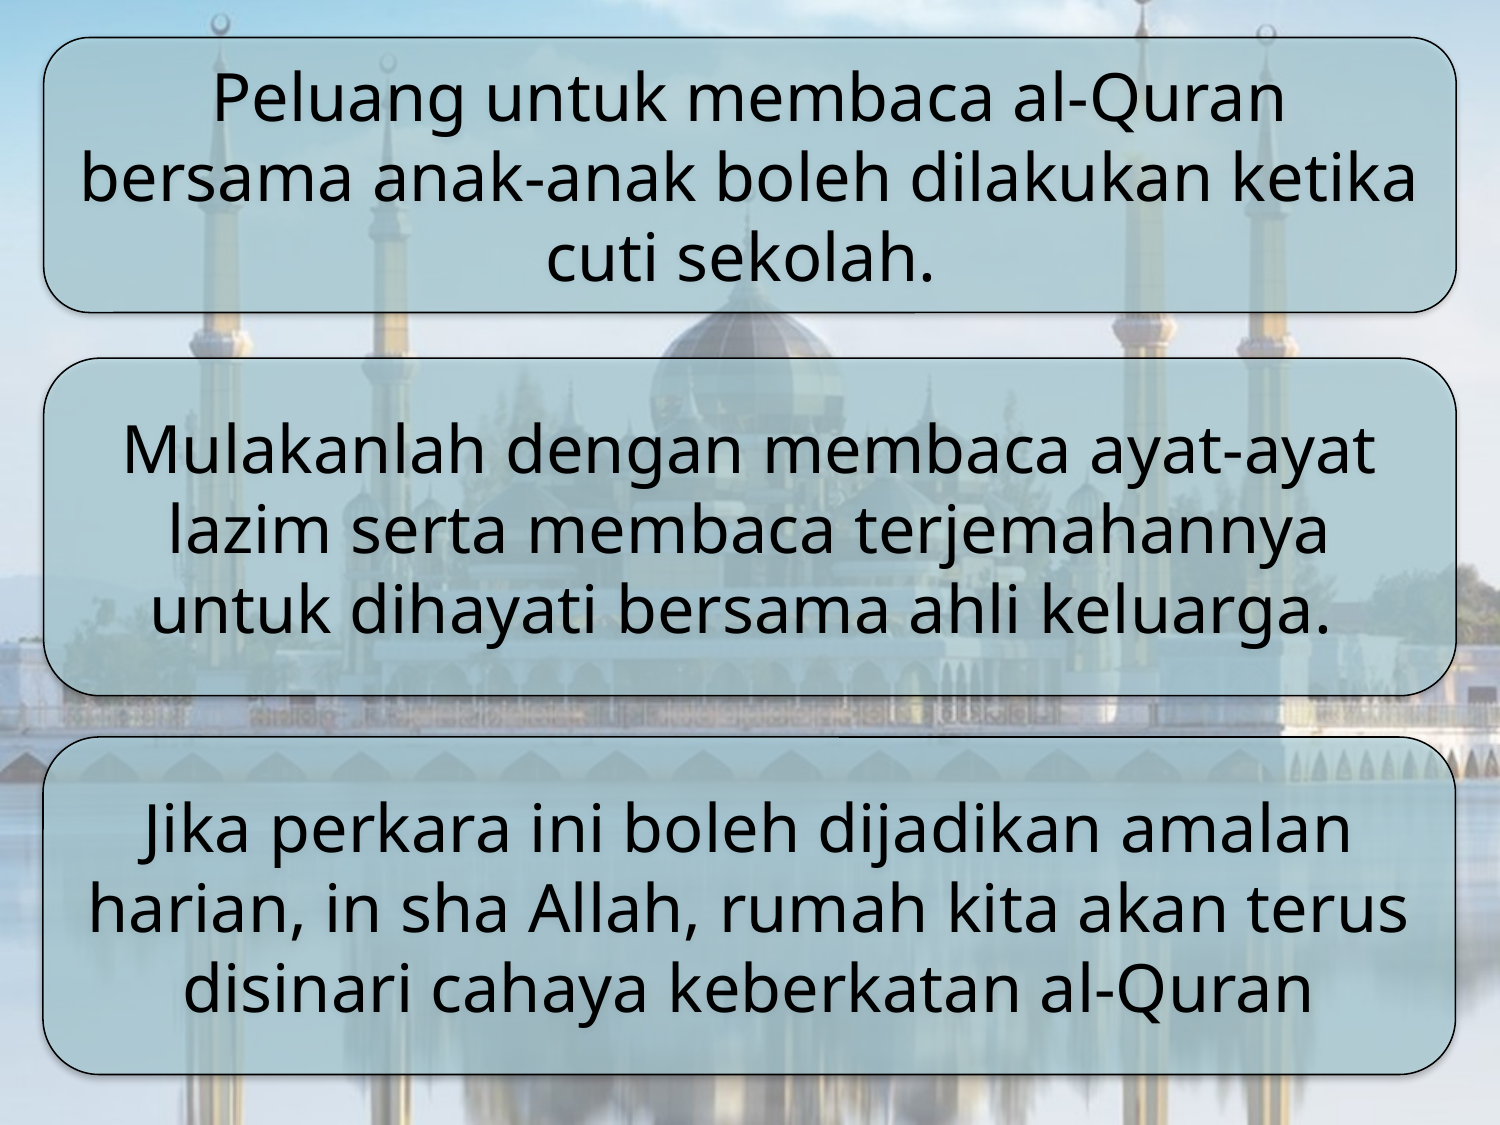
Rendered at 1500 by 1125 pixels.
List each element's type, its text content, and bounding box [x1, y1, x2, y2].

text_box Jika perkara ini boleh dijadikan amalan harian, in sha Allah, rumah kita akan terus disinari cahaya keberkatan al-Quran [42, 736, 1457, 1076]
picture [0, 0, 1500, 1125]
text_box Mulakanlah dengan membaca ayat-ayat lazim serta membaca terjemahannya untuk dihayati bersama ahli keluarga. [42, 357, 1457, 697]
text_box Peluang untuk membaca al-Quran bersama anak-anak boleh dilakukan ketika cuti sekolah. [42, 36, 1457, 314]
